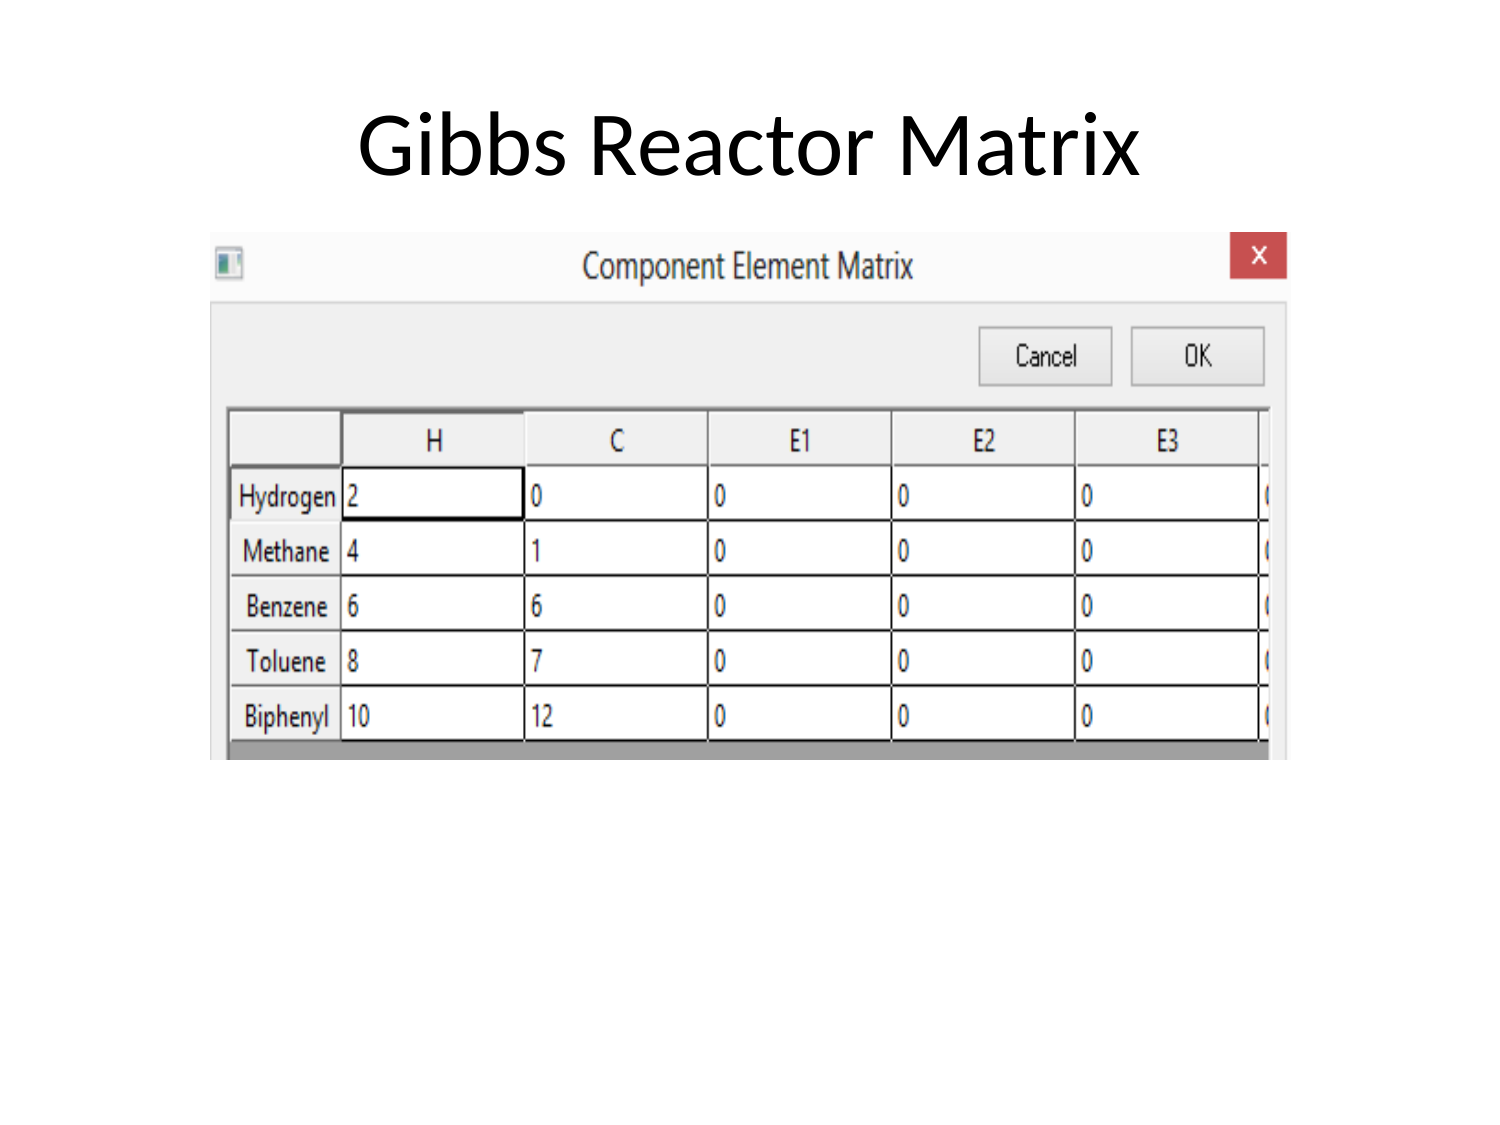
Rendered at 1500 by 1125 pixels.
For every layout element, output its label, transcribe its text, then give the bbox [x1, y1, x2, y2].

picture [210, 232, 1291, 761]
title Gibbs Reactor Matrix [75, 45, 1425, 233]
